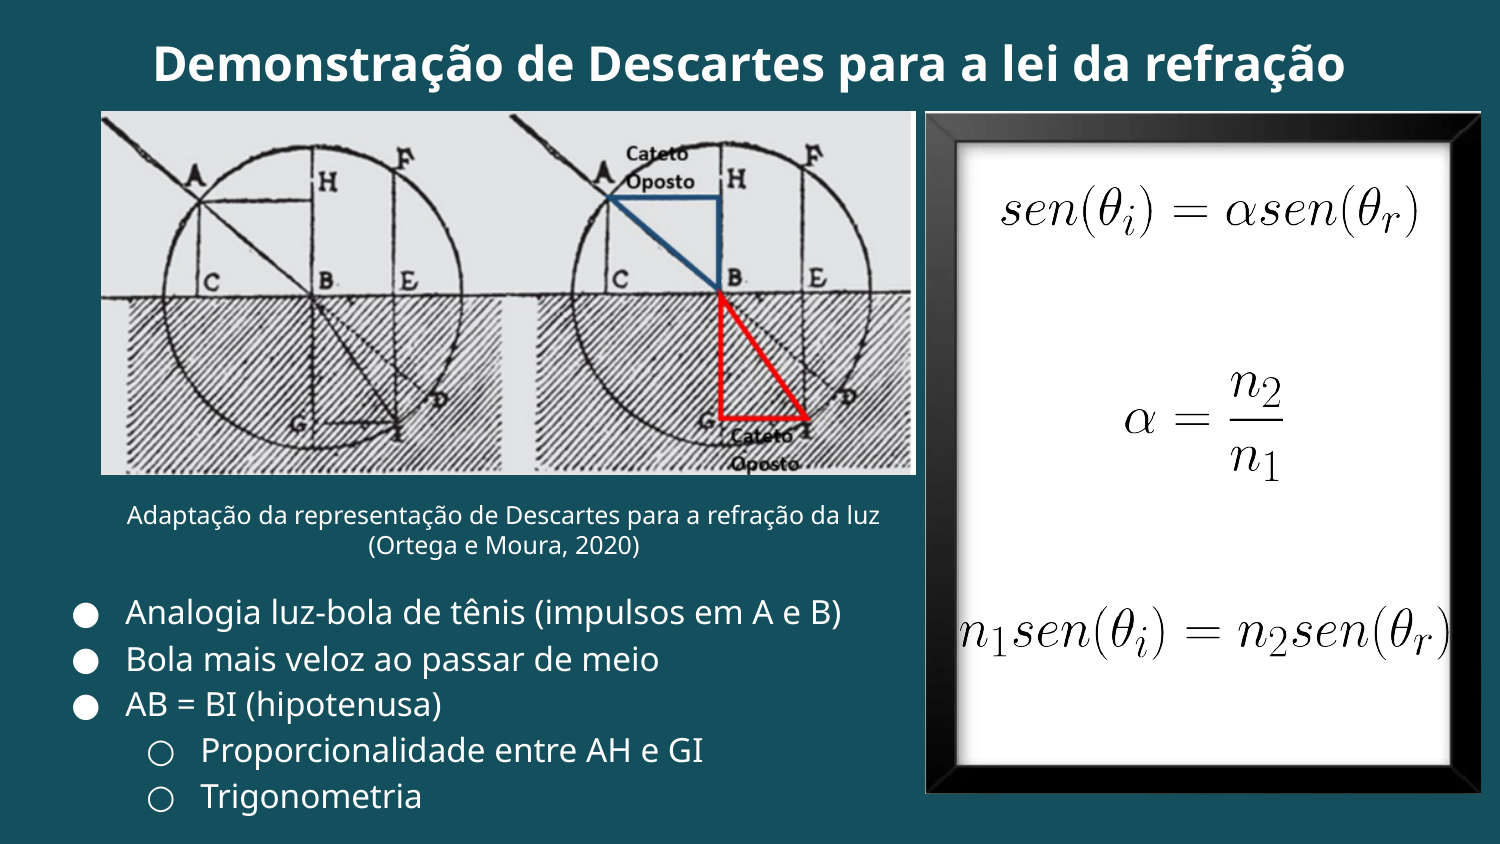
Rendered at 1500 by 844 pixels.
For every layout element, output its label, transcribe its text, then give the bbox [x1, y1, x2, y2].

title Demonstração de Descartes para a lei da refração [92, 17, 1408, 112]
text_box Analogia luz-bola de tênis (impulsos em A e B) Bola mais veloz ao passar de meio AB = BI (hipotenusa) Proporcionalidade entre AH e GI Trigonometria [35, 570, 926, 831]
picture [101, 111, 917, 476]
picture [925, 111, 1481, 794]
text_box Adaptação da representação de Descartes para a refração da luz (Ortega e Moura, 2020) [92, 484, 916, 575]
